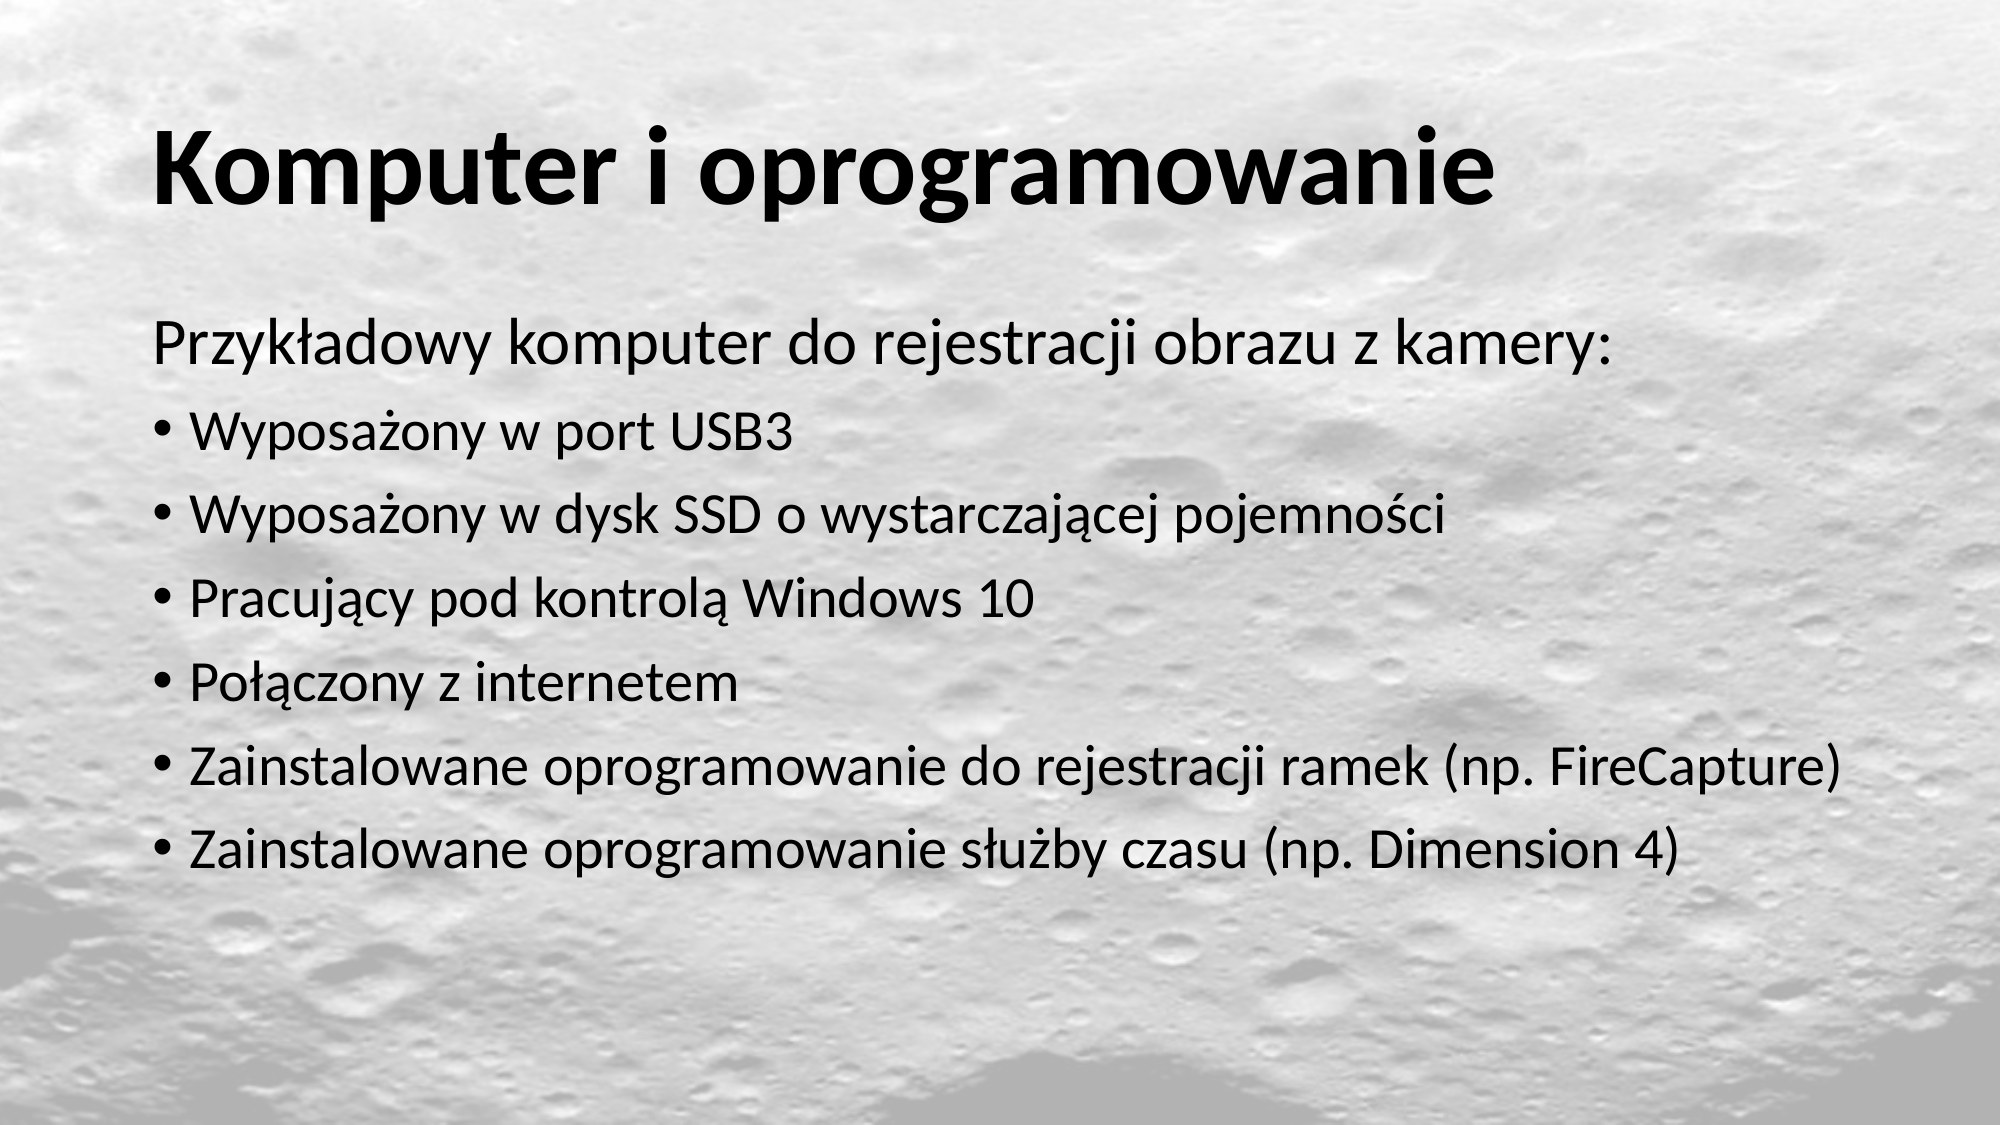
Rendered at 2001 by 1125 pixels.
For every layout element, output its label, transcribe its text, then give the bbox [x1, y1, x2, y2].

list Przykładowy komputer do rejestracji obrazu z kamery: Wyposażony w port USB3 Wyposażony w dysk SSD o wystarczającej pojemności Pracujący pod kontrolą Windows 10 Połączony z internetem Zainstalowane oprogramowanie do rejestracji ramek (np. FireCapture) Zainstalowane oprogramowanie służby czasu (np. Dimension 4) [137, 299, 1863, 1014]
title Komputer i oprogramowanie [137, 59, 1863, 278]
